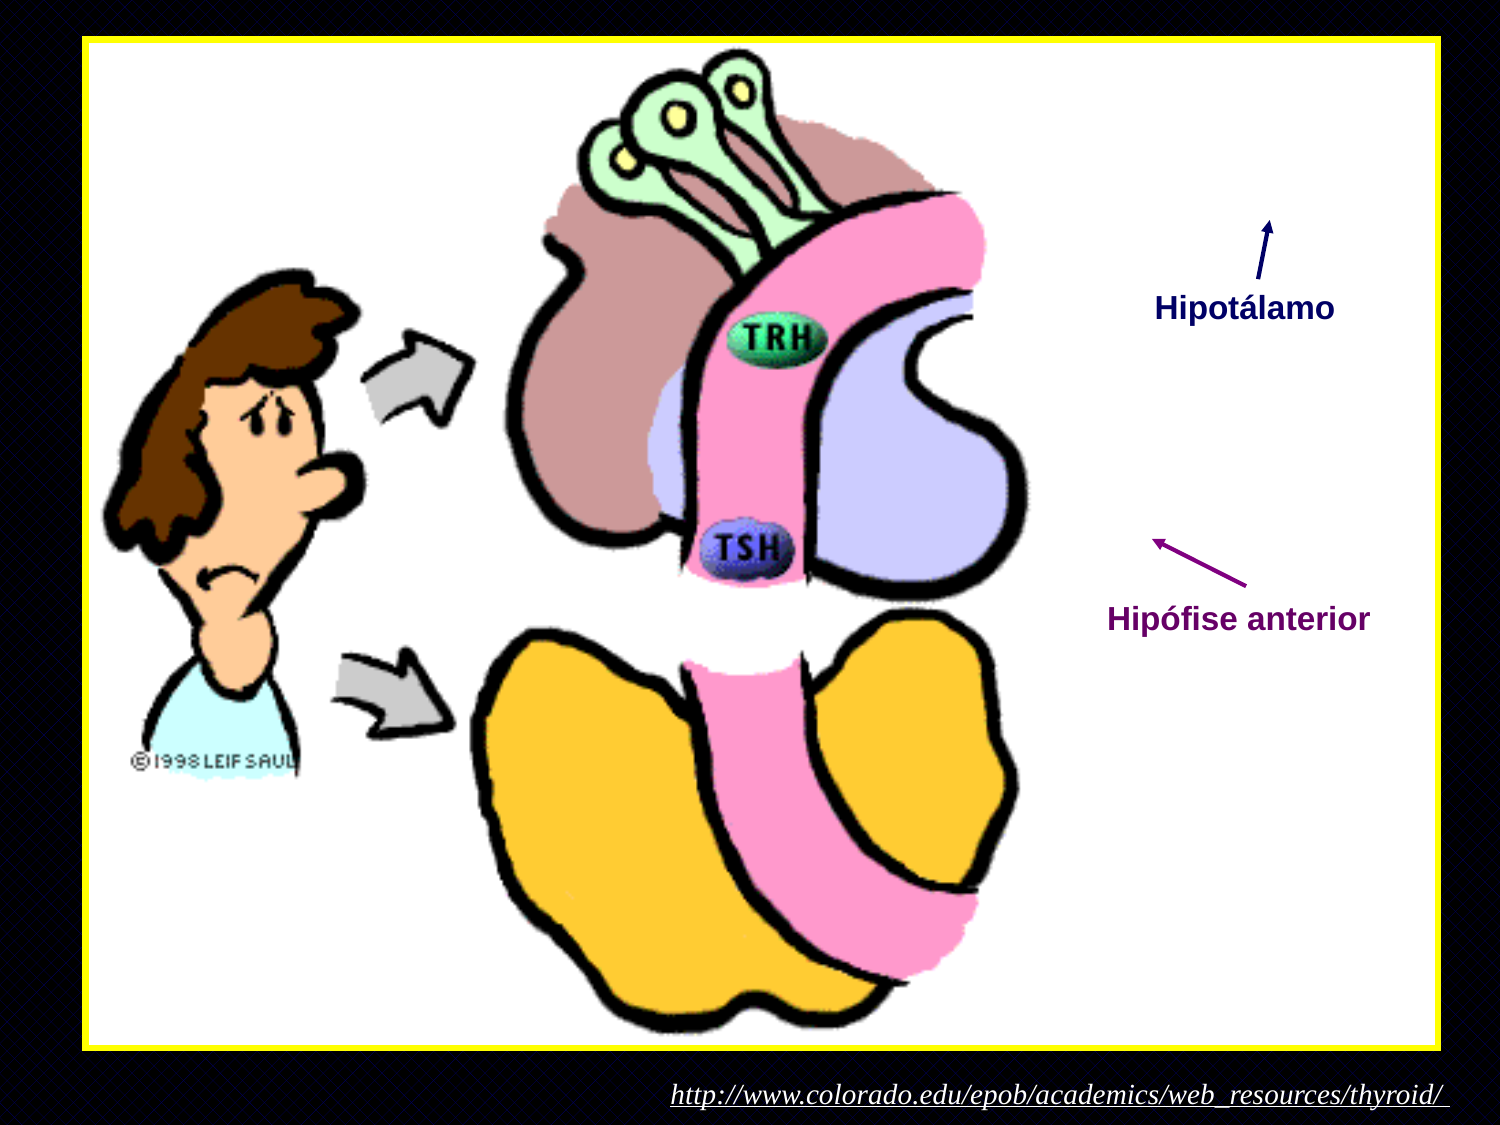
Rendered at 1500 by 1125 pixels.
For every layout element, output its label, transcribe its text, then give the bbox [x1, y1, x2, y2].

text_box http://www.colorado.edu/epob/academics/web_resources/thyroid/ [655, 1067, 1466, 1118]
picture [88, 42, 1436, 1046]
